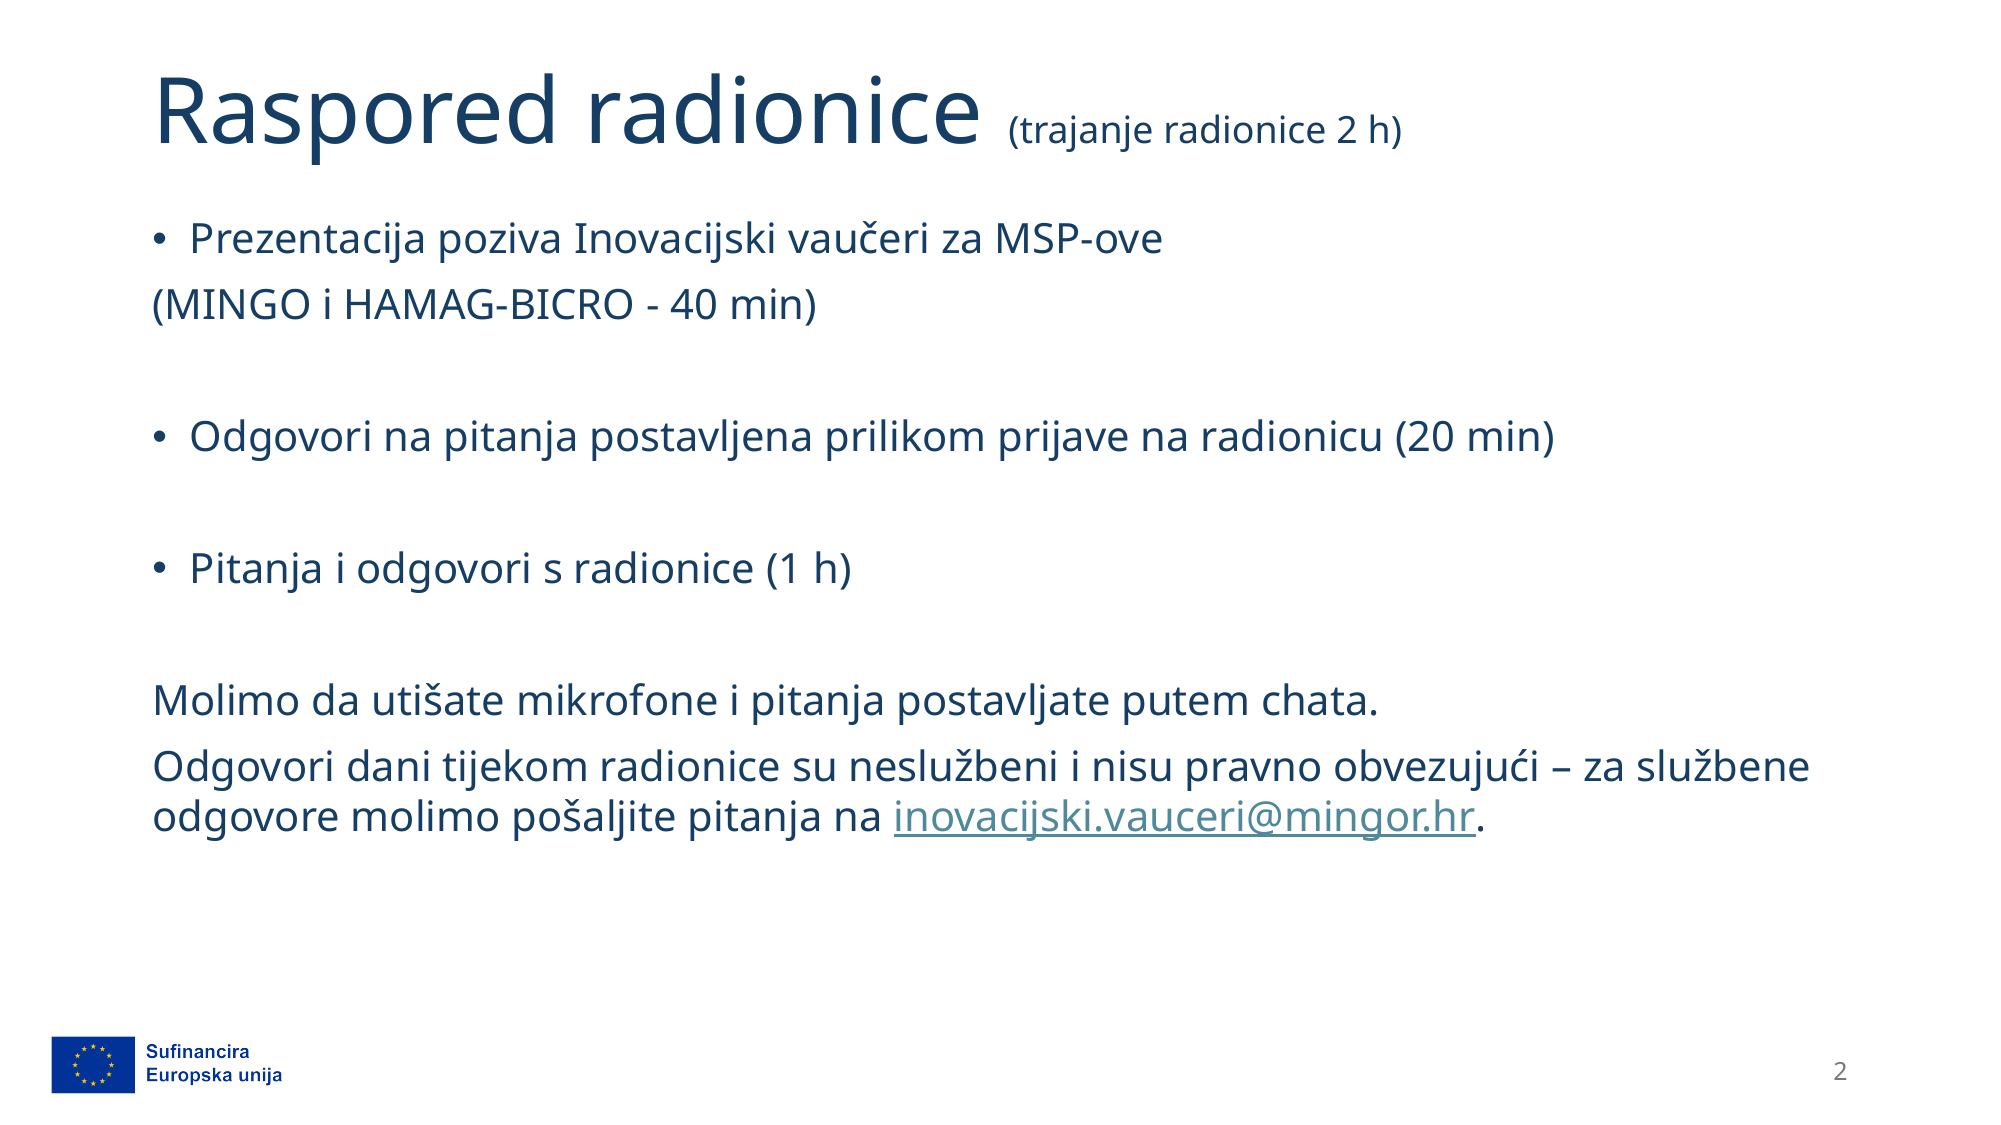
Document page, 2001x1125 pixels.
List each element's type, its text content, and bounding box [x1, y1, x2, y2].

list Prezentacija poziva Inovacijski vaučeri za MSP-ove (MINGO i HAMAG-BICRO - 40 min) Odgovori na pitanja postavljena prilikom prijave na radionicu (20 min) Pitanja i odgovori s radionice (1 h) Molimo da utišate mikrofone i pitanja postavljate putem chata. Odgovori dani tijekom radionice su neslužbeni i nisu pravno obvezujući – za službene odgovore molimo pošaljite pitanja na inovacijski.vauceri@mingor.hr. [137, 210, 1863, 1014]
picture [47, 1032, 294, 1098]
slide_number 2 [1412, 1042, 1863, 1103]
title Raspored radionice (trajanje radionice 2 h) [137, 59, 1863, 210]
